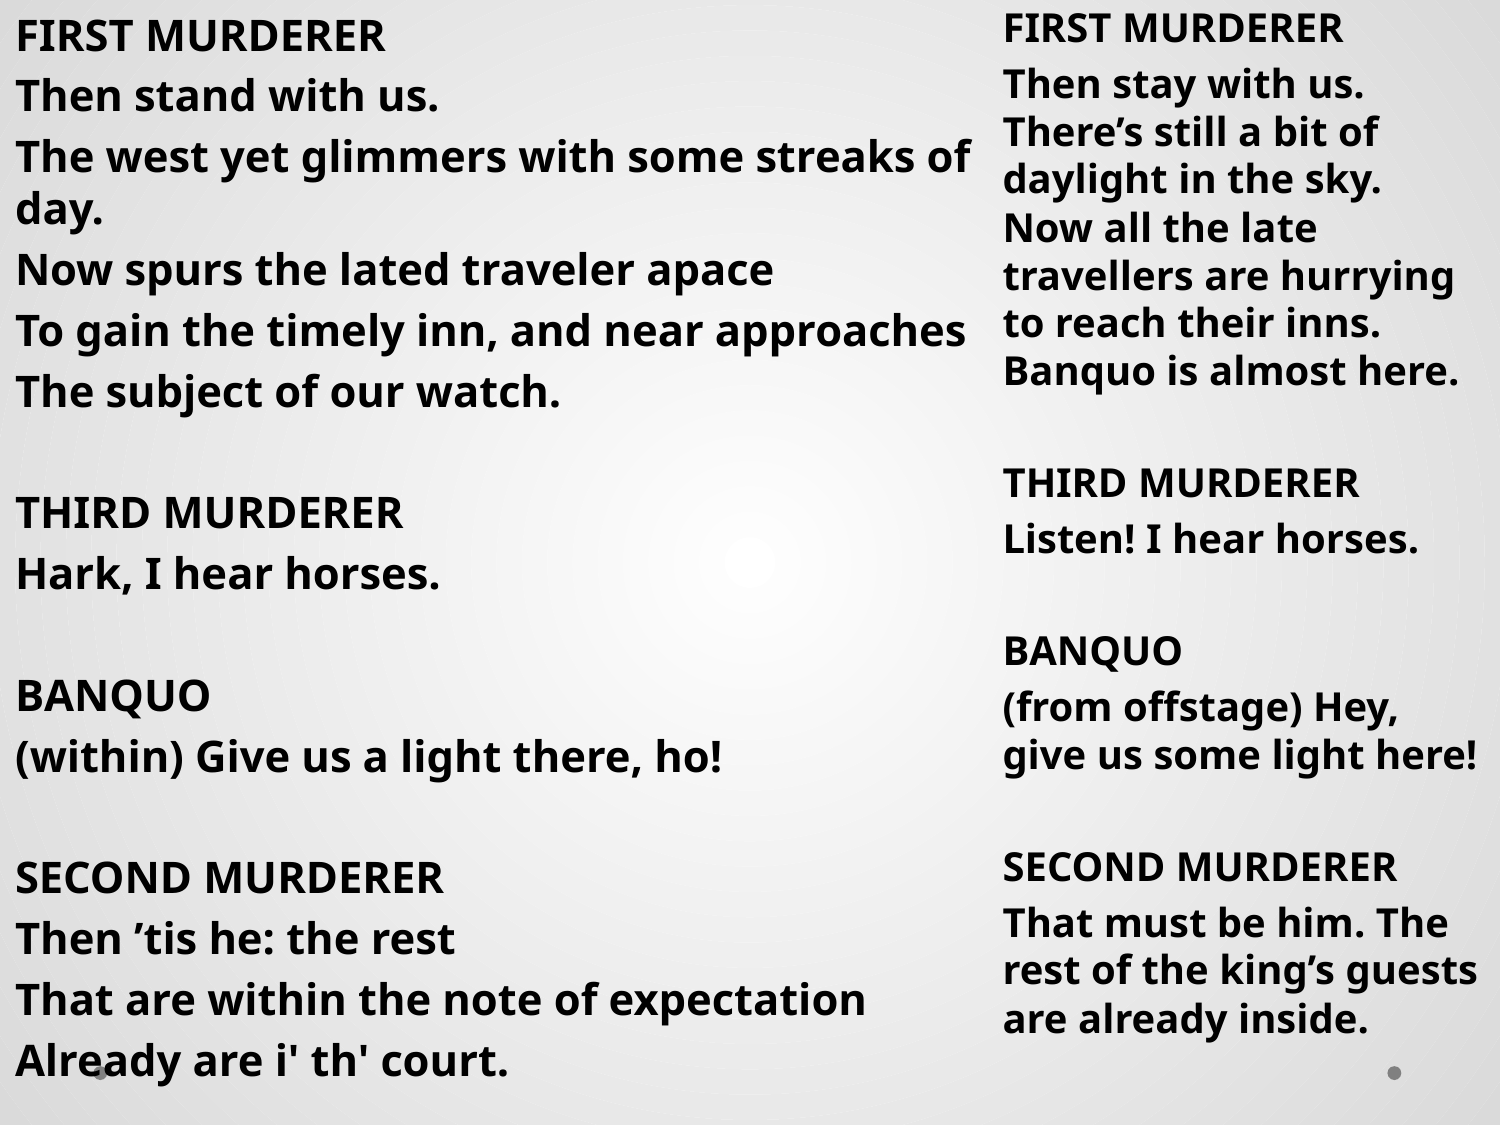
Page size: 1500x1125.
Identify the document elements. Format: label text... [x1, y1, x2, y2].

list FIRST MURDERER Then stand with us. The west yet glimmers with some streaks of day. Now spurs the lated traveler apace To gain the timely inn, and near approaches The subject of our watch. THIRD MURDERER Hark, I hear horses. BANQUO (within) Give us a light there, ho! SECOND MURDERER Then ’tis he: the rest That are within the note of expectation Already are i' th' court. [0, 0, 988, 1125]
text_box FIRST MURDERER Then stay with us. There’s still a bit of daylight in the sky. Now all the late travellers are hurrying to reach their inns. Banquo is almost here. THIRD MURDERER Listen! I hear horses. BANQUO (from offstage) Hey, give us some light here! SECOND MURDERER That must be him. The rest of the king’s guests are already inside. [987, 0, 1496, 1120]
